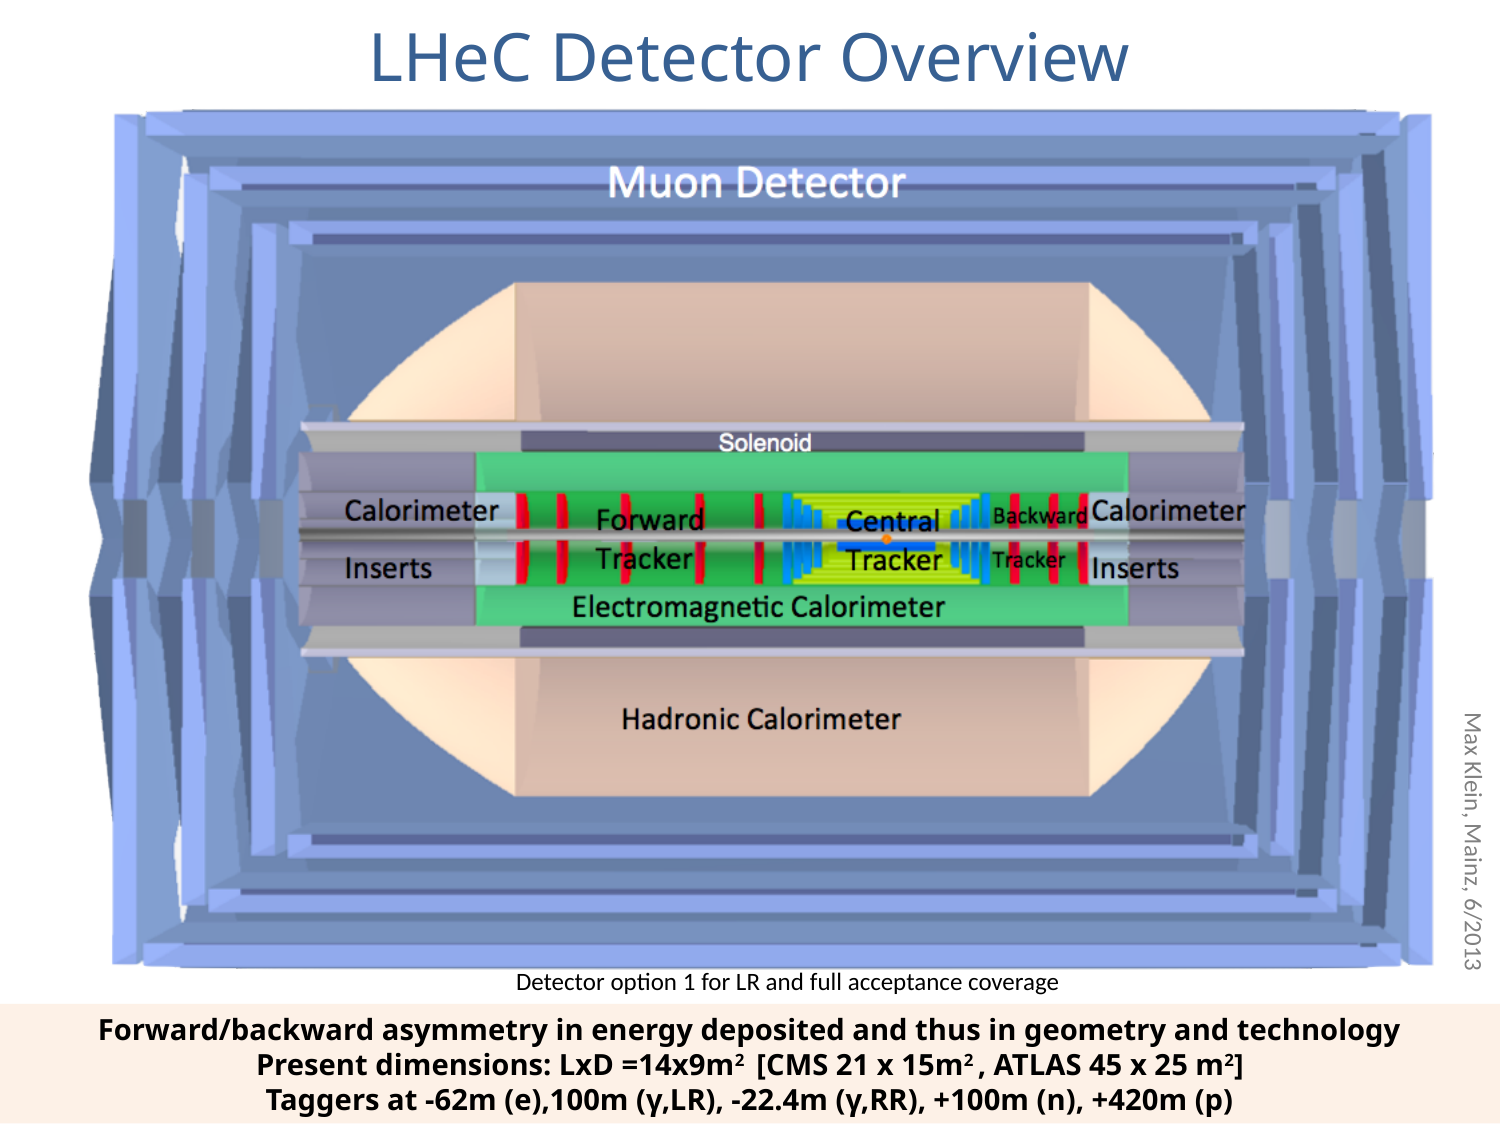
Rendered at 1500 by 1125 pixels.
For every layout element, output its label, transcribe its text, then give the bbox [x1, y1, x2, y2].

picture [88, 108, 1435, 970]
text_box Detector option 1 for LR and full acceptance coverage [501, 977, 1076, 1004]
text_box Max Klein, Mainz, 6/2013 [1452, 697, 1498, 987]
title LHeC Detector Overview [0, 0, 1500, 109]
text_box Forward/backward asymmetry in energy deposited and thus in geometry and technology Present dimensions: LxD =14x9m2 [CMS 21 x 15m2 , ATLAS 45 x 25 m2] Taggers at -62m (e),100m (γ,LR), -22.4m (γ,RR), +100m (n), +420m (p) [0, 1003, 1500, 1124]
